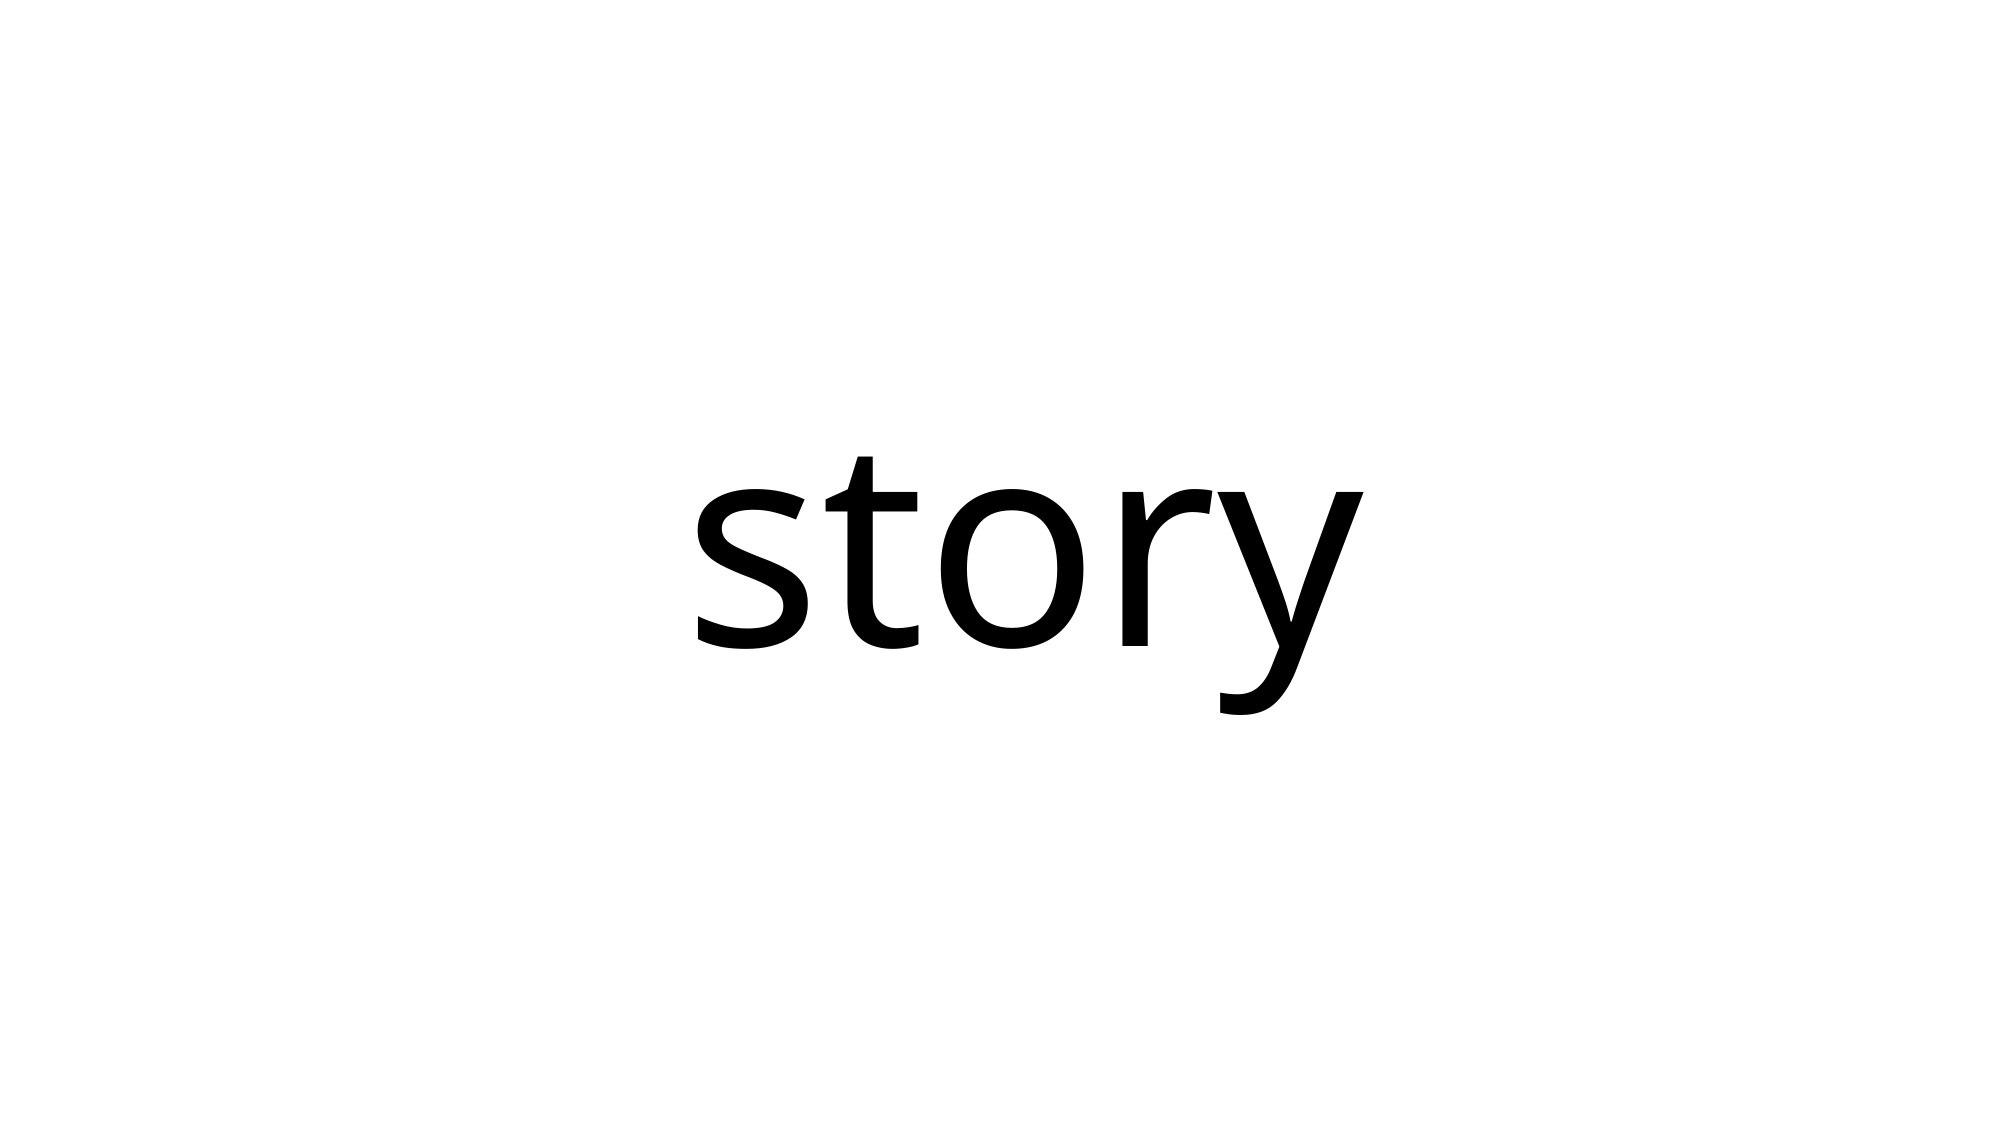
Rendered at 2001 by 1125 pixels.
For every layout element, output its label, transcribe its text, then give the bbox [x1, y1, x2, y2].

title story [161, 444, 1887, 663]
